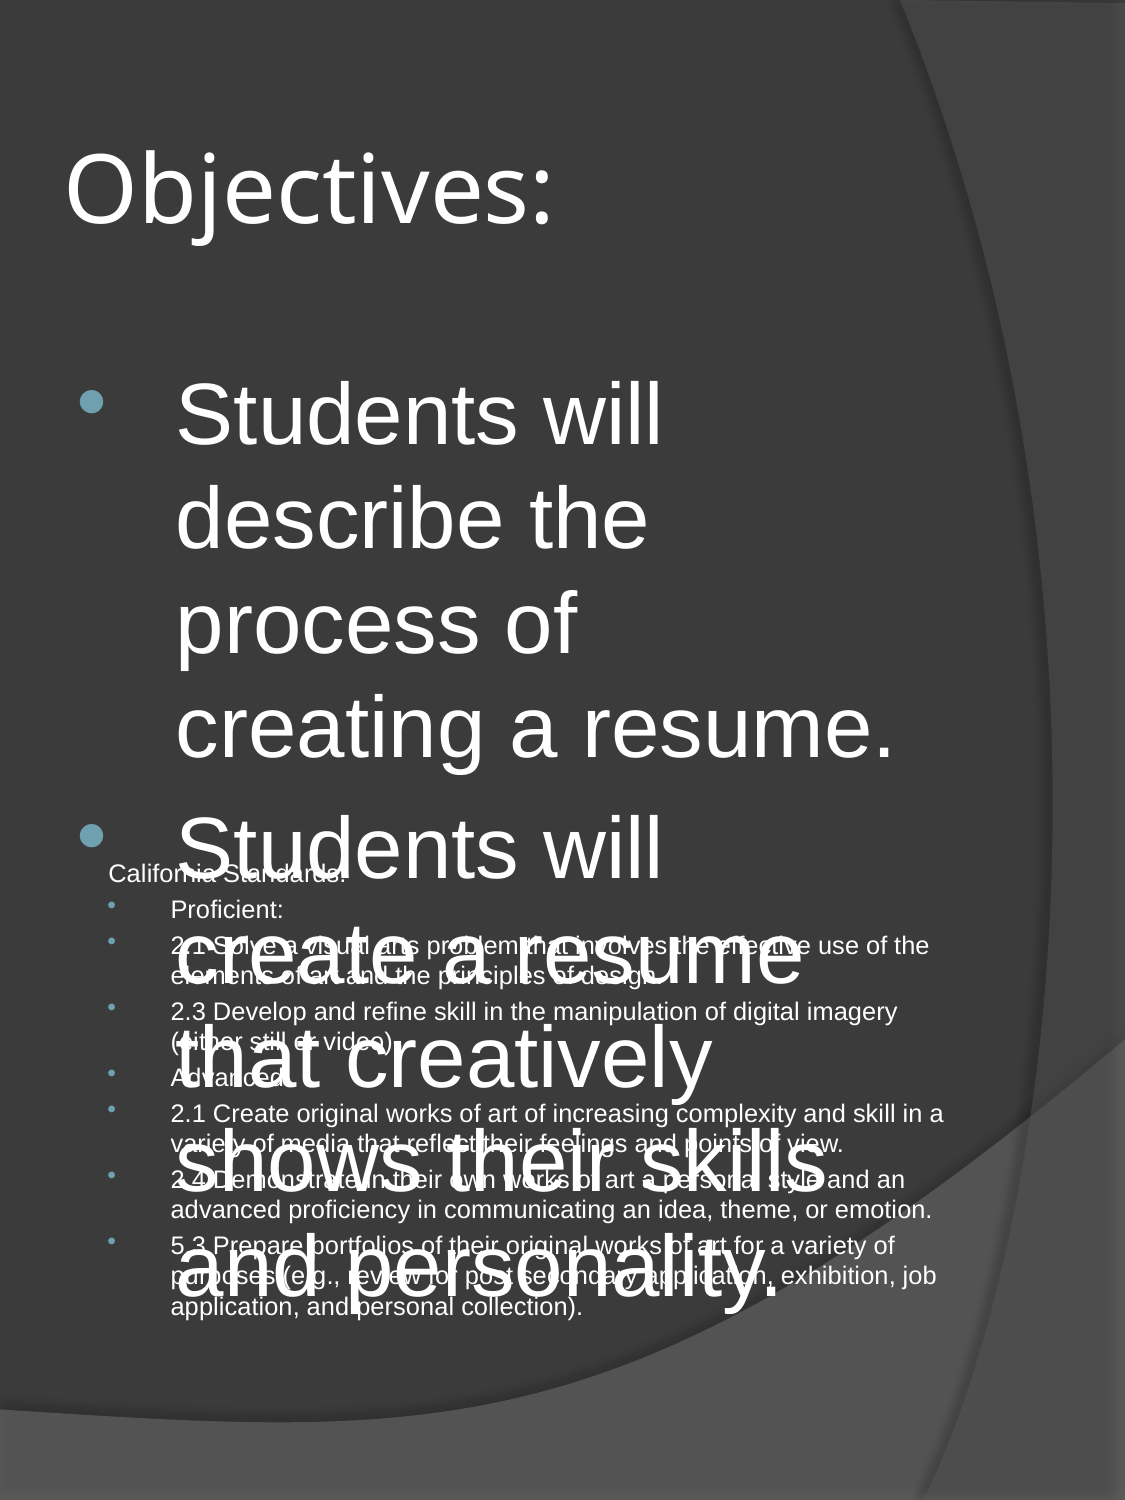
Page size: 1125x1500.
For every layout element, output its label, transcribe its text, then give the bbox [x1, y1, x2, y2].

list California Standards: Proficient: 2.1 Solve a visual arts problem that involves the effective use of the elements of art and the principles of design. 2.3 Develop and refine skill in the manipulation of digital imagery (either still or video) Advanced: 2.1 Create original works of art of increasing complexity and skill in a variety of media that reflect their feelings and points of view. 2.4 Demonstrate in their own works of art a personal style and an advanced proficiency in communicating an idea, theme, or emotion. 5.3 Prepare portfolios of their original works of art for a variety of purposes (e.g., review for post secondary application, exhibition, job application, and personal collection). [87, 849, 976, 1341]
title Objectives: [56, 59, 976, 311]
list Students will describe the process of creating a resume. Students will create a resume that creatively shows their skills and personality. [56, 349, 926, 1341]
